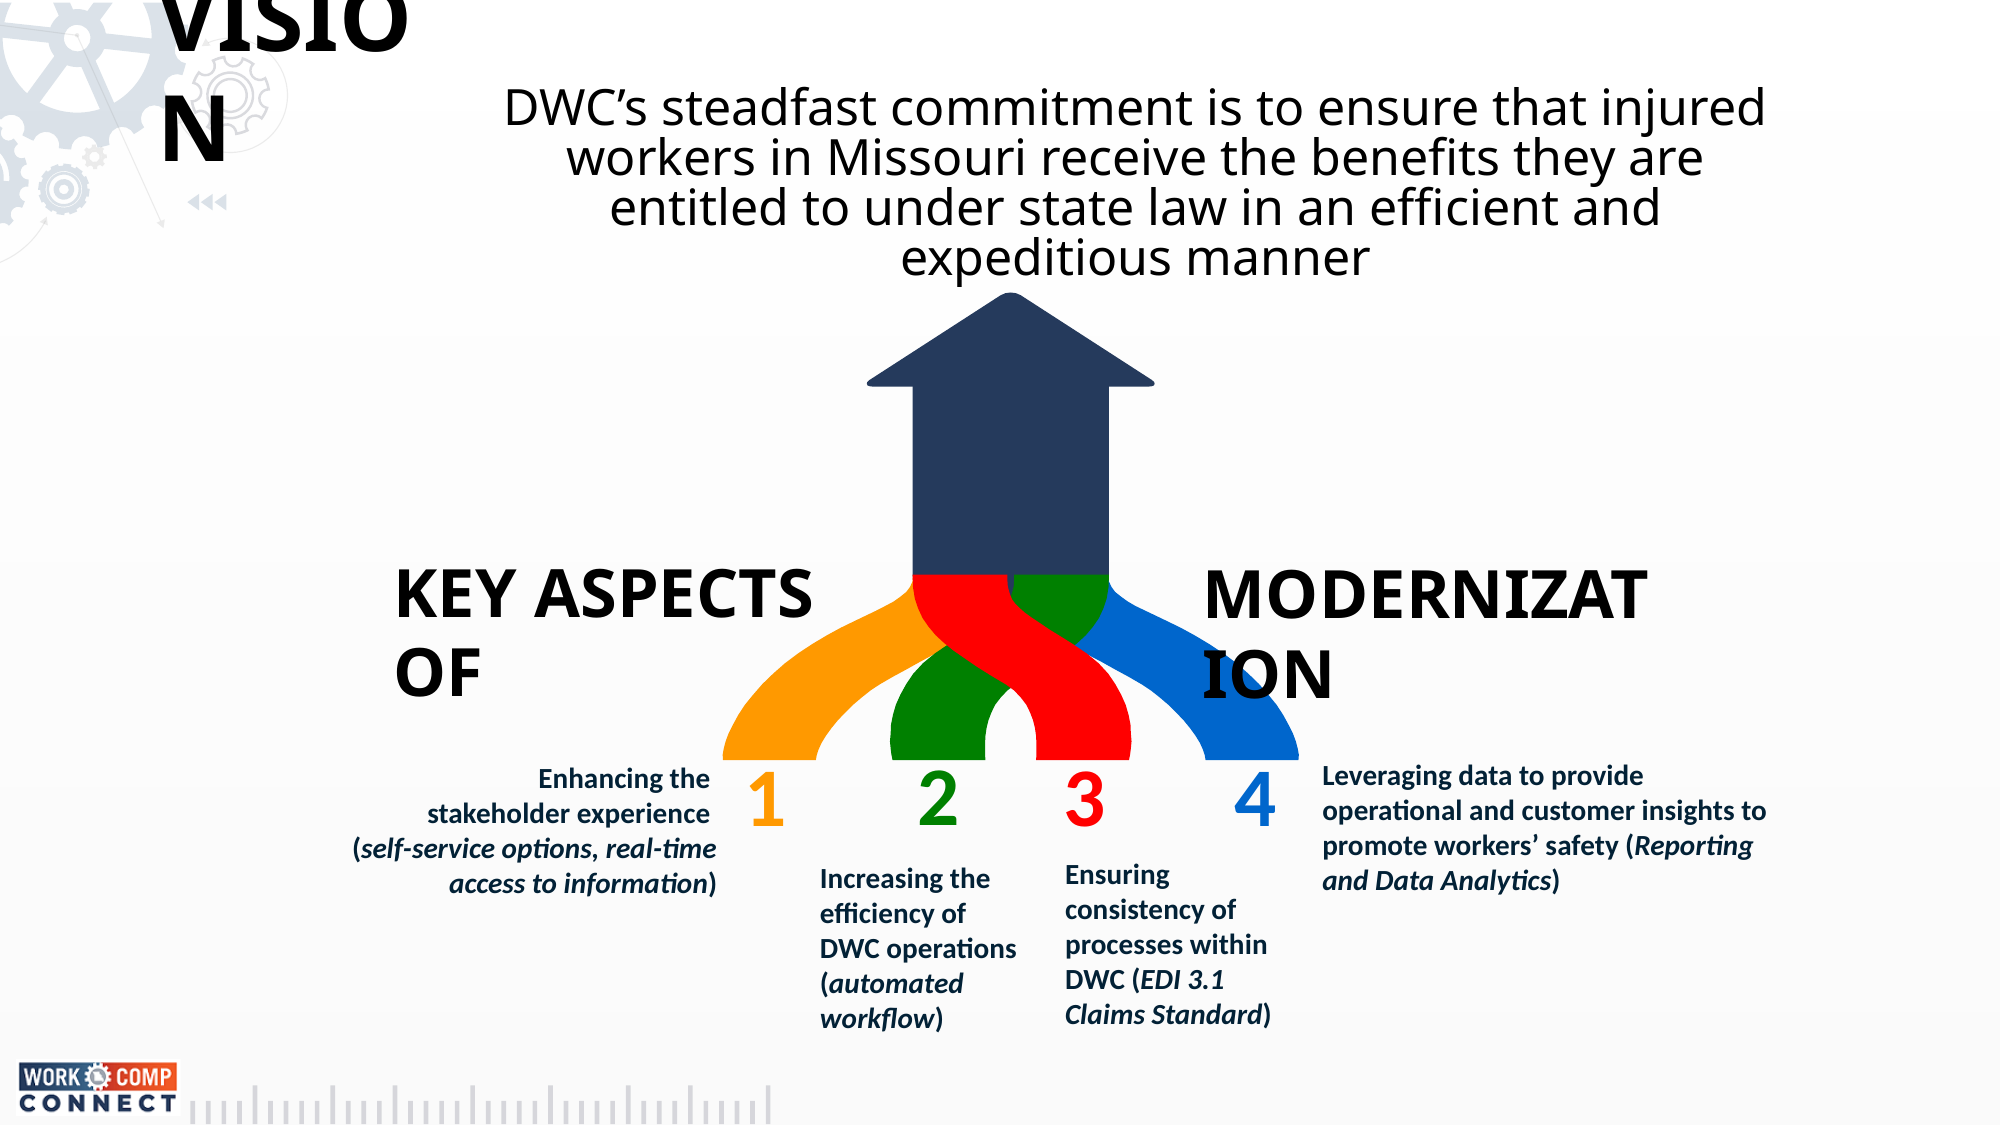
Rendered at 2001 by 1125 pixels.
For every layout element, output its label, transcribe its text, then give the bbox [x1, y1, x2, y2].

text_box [276, 292, 1786, 1039]
text_box DWC’s steadfast commitment is to ensure that injured workers in Missouri receive the benefits they are entitled to under state law in an efficient and expeditious manner [460, 78, 1812, 293]
picture [15, 1059, 181, 1116]
text_box Vision [142, 89, 460, 196]
